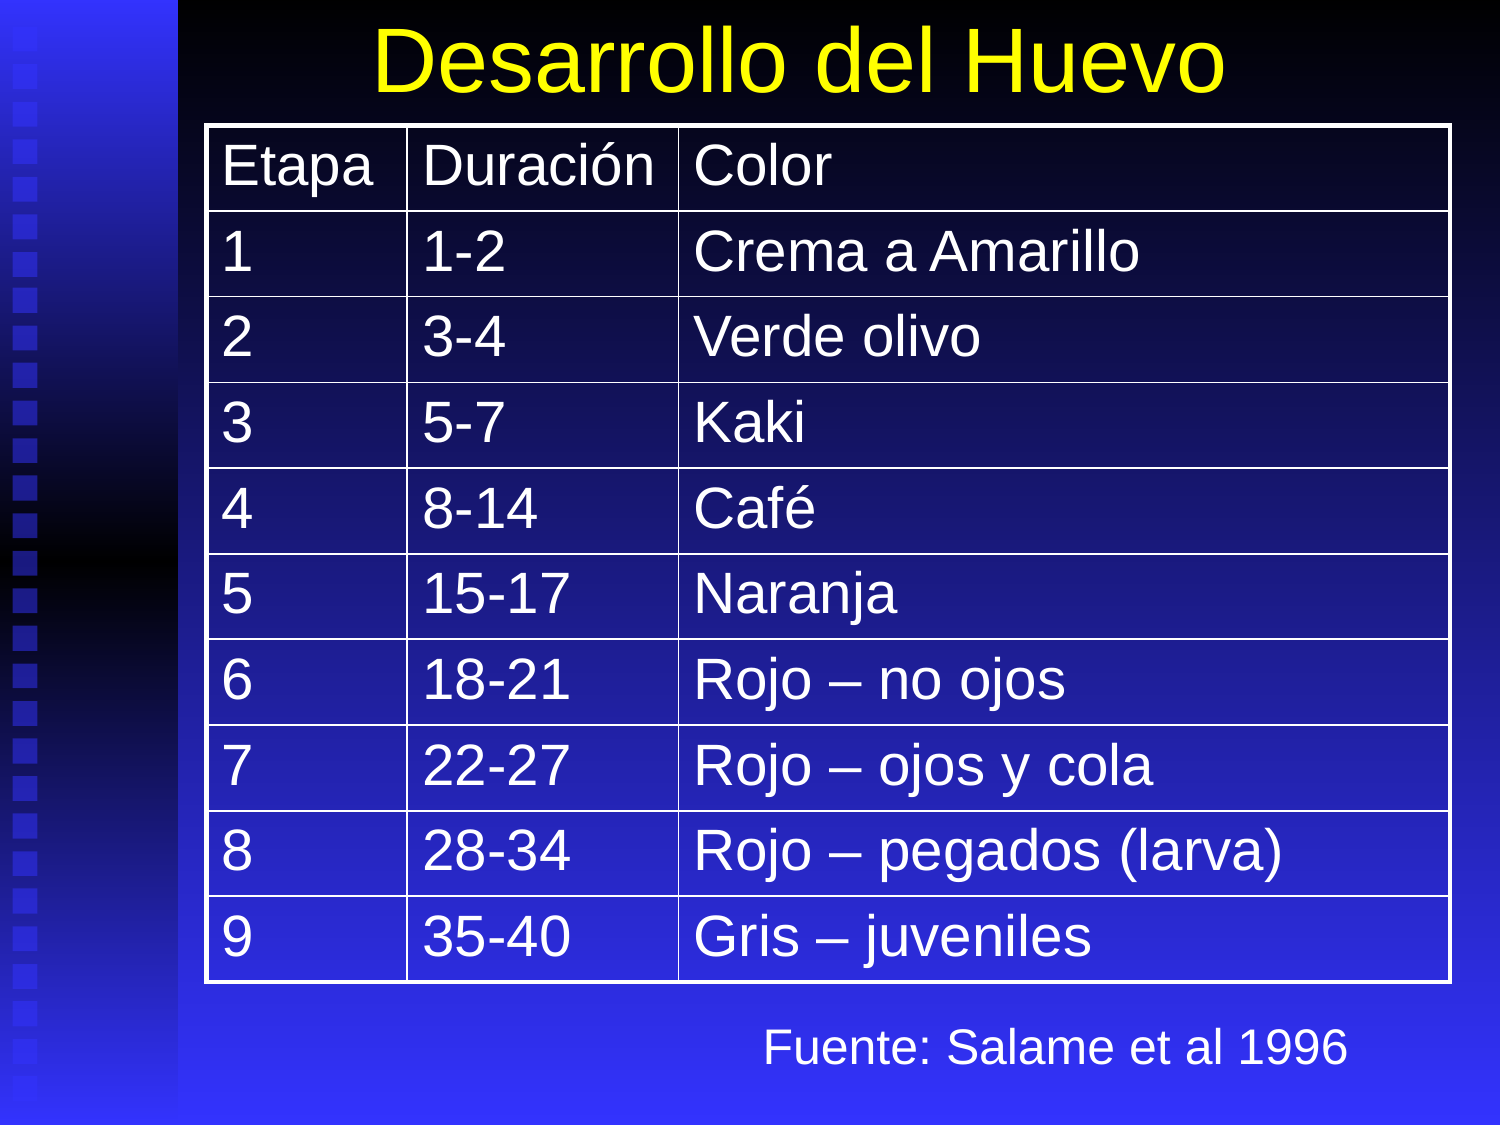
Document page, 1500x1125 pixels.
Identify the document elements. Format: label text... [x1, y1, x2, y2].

table_cell 8-14 [408, 469, 678, 553]
title Desarrollo del Huevo [162, 0, 1438, 151]
table_cell Rojo – pegados (larva) [679, 812, 1448, 895]
table_cell 1-2 [408, 212, 678, 296]
text_box Fuente: Salame et al 1996 [747, 1007, 1364, 1082]
table_cell 3 [209, 383, 406, 467]
table_cell 5-7 [408, 383, 678, 467]
table_header Etapa [209, 128, 406, 210]
table_cell 7 [209, 726, 406, 810]
table_cell 8 [209, 812, 406, 895]
table_cell 3-4 [408, 297, 678, 382]
table_cell 18-21 [408, 640, 678, 724]
table_cell 5 [209, 555, 406, 638]
table_cell 35-40 [408, 897, 678, 980]
table_cell 6 [209, 640, 406, 724]
table_cell 22-27 [408, 726, 678, 810]
table_cell Gris – juveniles [679, 897, 1448, 980]
table_header Duración [408, 128, 678, 210]
table_cell Café [679, 469, 1448, 553]
table_cell 28-34 [408, 812, 678, 895]
table_cell Naranja [679, 555, 1448, 638]
table_cell 1 [209, 212, 406, 296]
table_cell Rojo – ojos y cola [679, 726, 1448, 810]
table_cell Crema a Amarillo [679, 212, 1448, 296]
table_cell Rojo – no ojos [679, 640, 1448, 724]
table_cell Verde olivo [679, 297, 1448, 382]
table_cell Kaki [679, 383, 1448, 467]
table_cell 2 [209, 297, 406, 382]
table_cell 15-17 [408, 555, 678, 638]
table_cell 4 [209, 469, 406, 553]
table_cell 9 [209, 897, 406, 980]
table_header Color [679, 128, 1448, 210]
